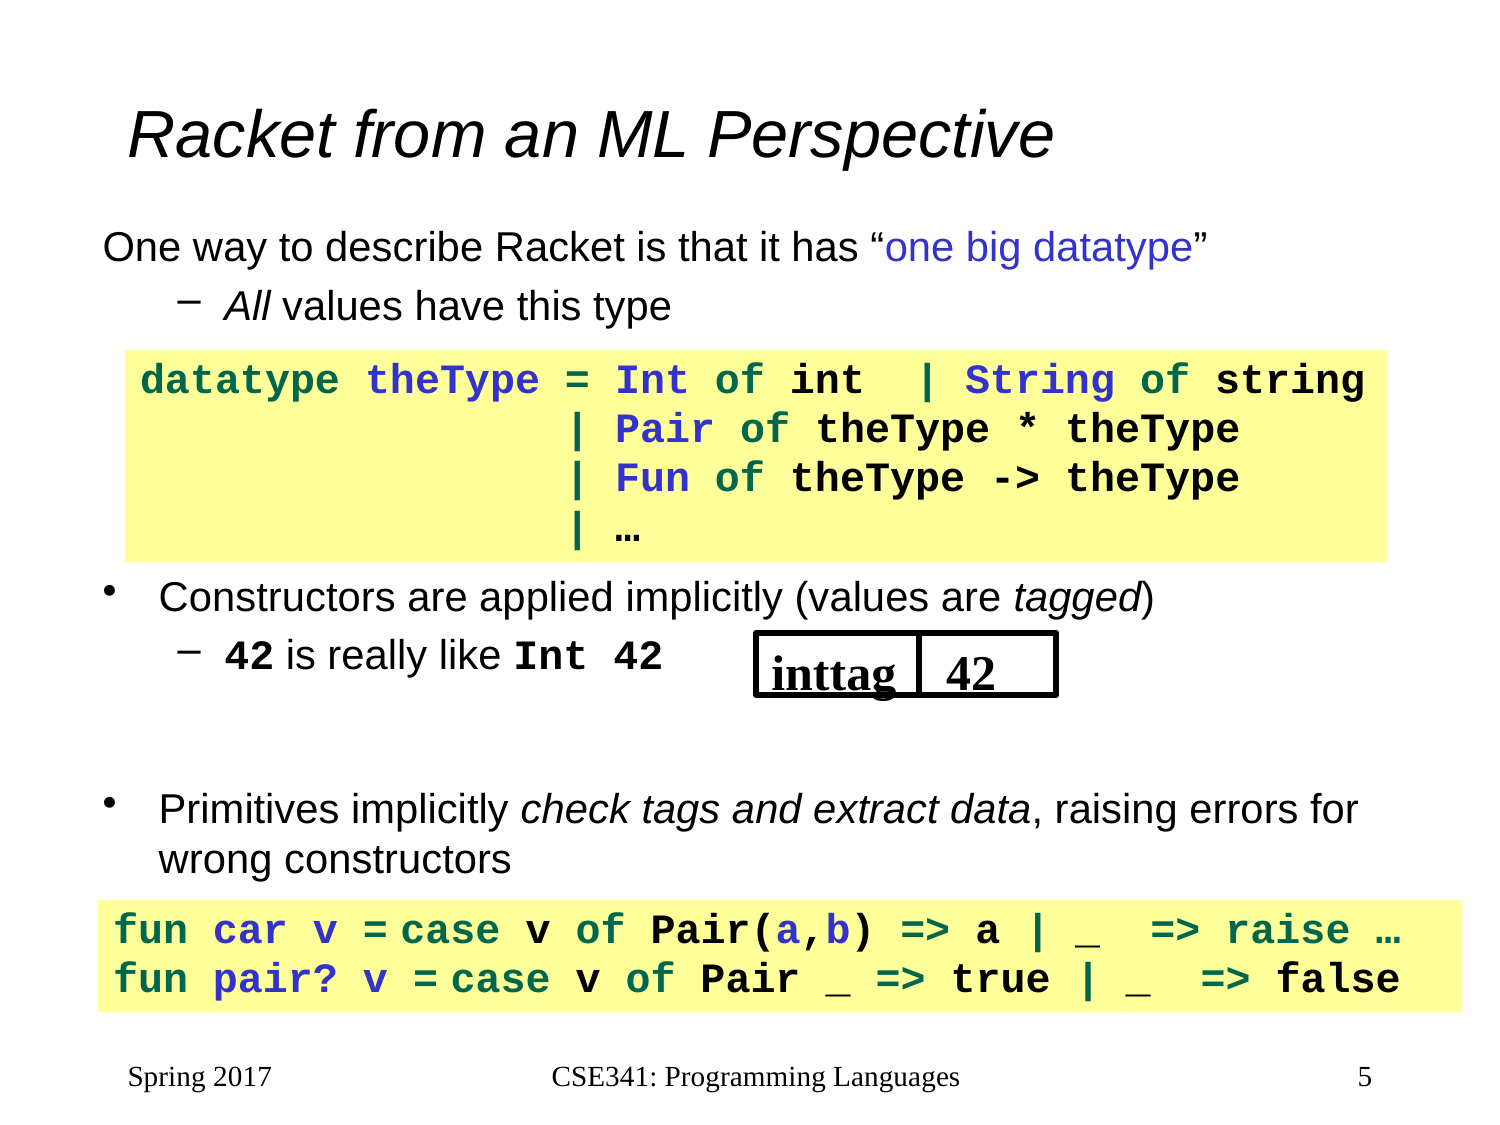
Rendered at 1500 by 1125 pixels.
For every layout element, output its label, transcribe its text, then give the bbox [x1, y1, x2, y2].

text_box datatype theType = Int of int | String of string | Pair of theType * theType | Fun of theType -> theType | … [124, 349, 1388, 563]
title Racket from an ML Perspective [112, 37, 1388, 212]
slide_number 5 [1074, 1049, 1388, 1125]
text_box fun car v = case v of Pair(a,b) => a | _ => raise … fun pair? v = case v of Pair _ => true | _ => false [98, 900, 1463, 1013]
list One way to describe Racket is that it has “one big datatype” All values have this type Constructors are applied implicitly (values are tagged) 42 is really like Int 42 Primitives implicitly check tags and extract data, raising errors for wrong constructors [87, 212, 1438, 1026]
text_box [755, 632, 1057, 696]
footer CSE341: Programming Languages [474, 1049, 1038, 1125]
slide_number Spring 2017 [112, 1049, 426, 1125]
